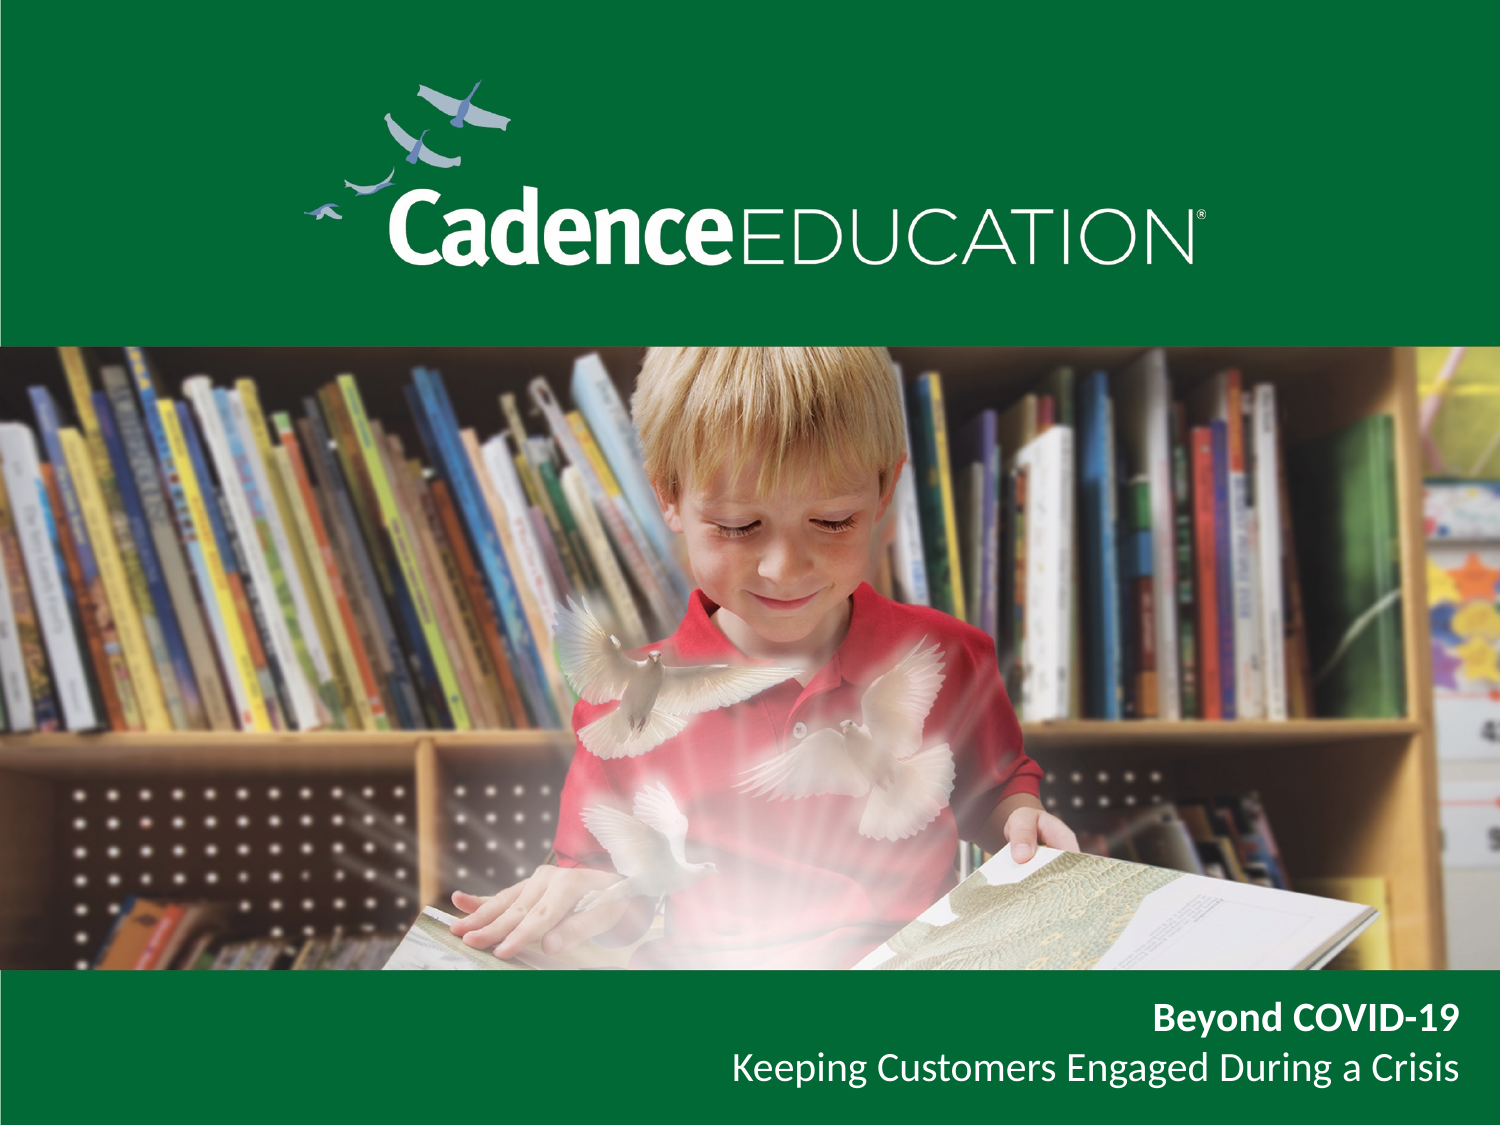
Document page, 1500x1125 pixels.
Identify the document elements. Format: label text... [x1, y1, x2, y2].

title Beyond COVID-19 Keeping Customers Engaged During a Crisis [200, 975, 1475, 1104]
picture [0, 0, 1500, 1125]
